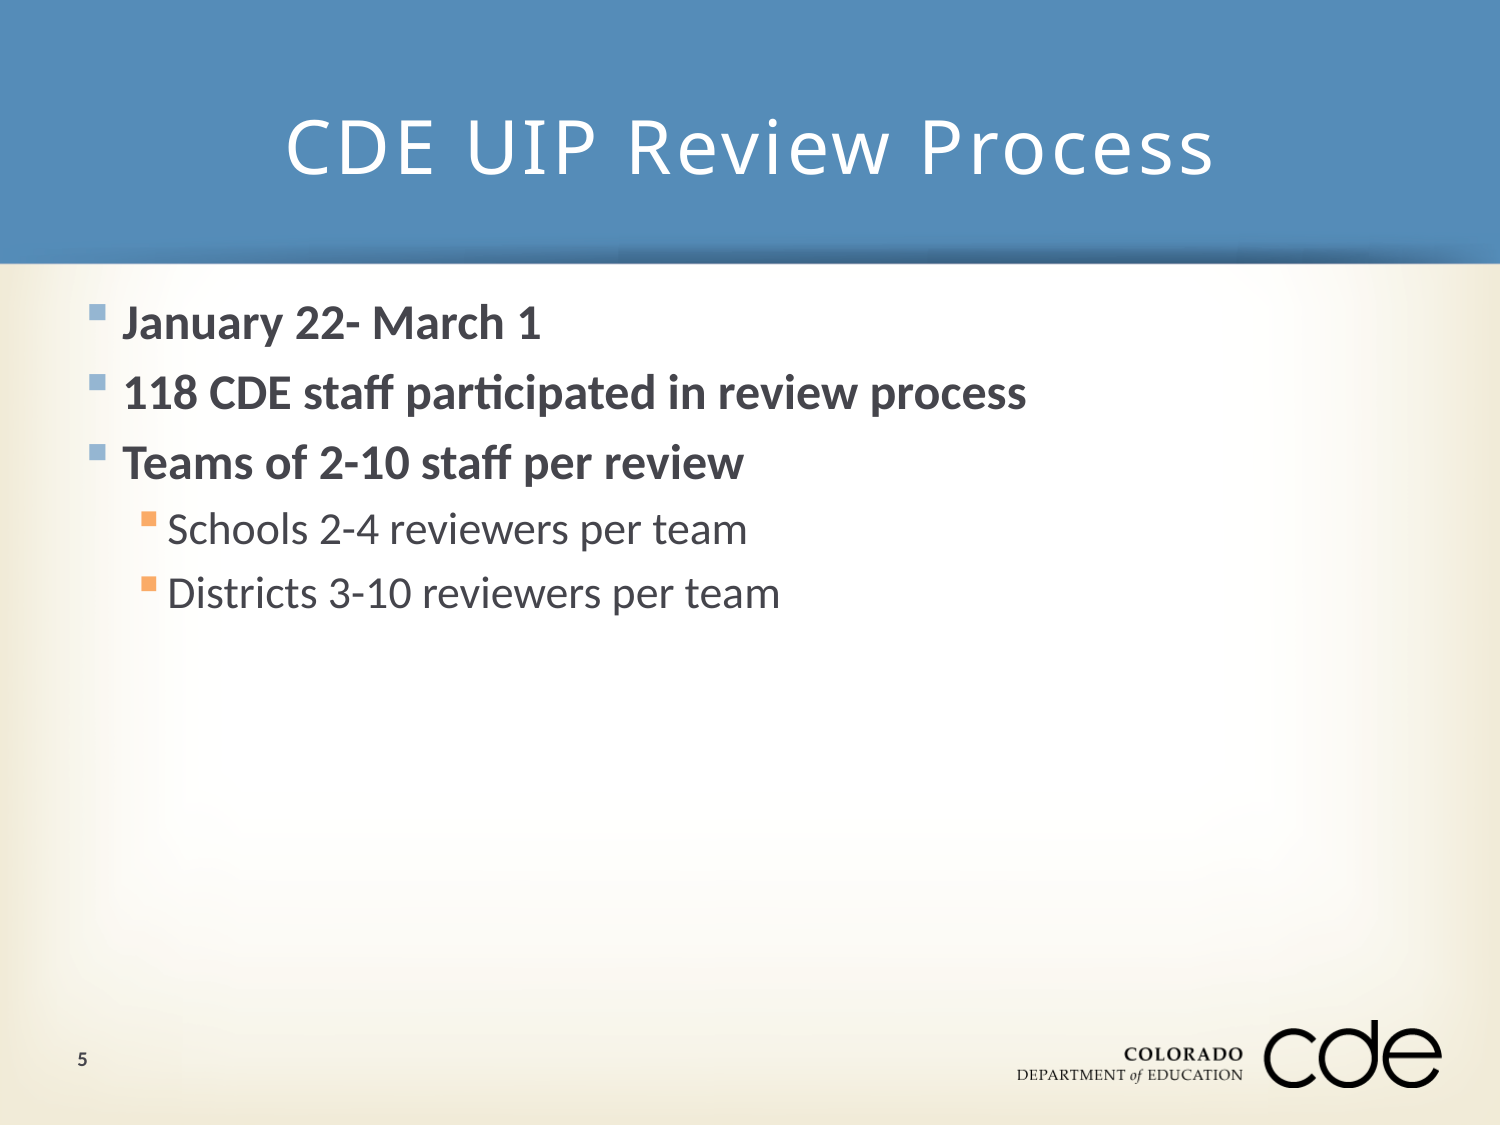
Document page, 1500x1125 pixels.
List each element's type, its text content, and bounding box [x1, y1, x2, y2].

picture [0, 0, 1500, 1125]
list January 22- March 1 118 CDE staff participated in review process Teams of 2-10 staff per review Schools 2-4 reviewers per team Districts 3-10 reviewers per team [62, 281, 1442, 1005]
footer 5 [62, 1027, 538, 1088]
title CDE UIP Review Process [62, 58, 1438, 232]
